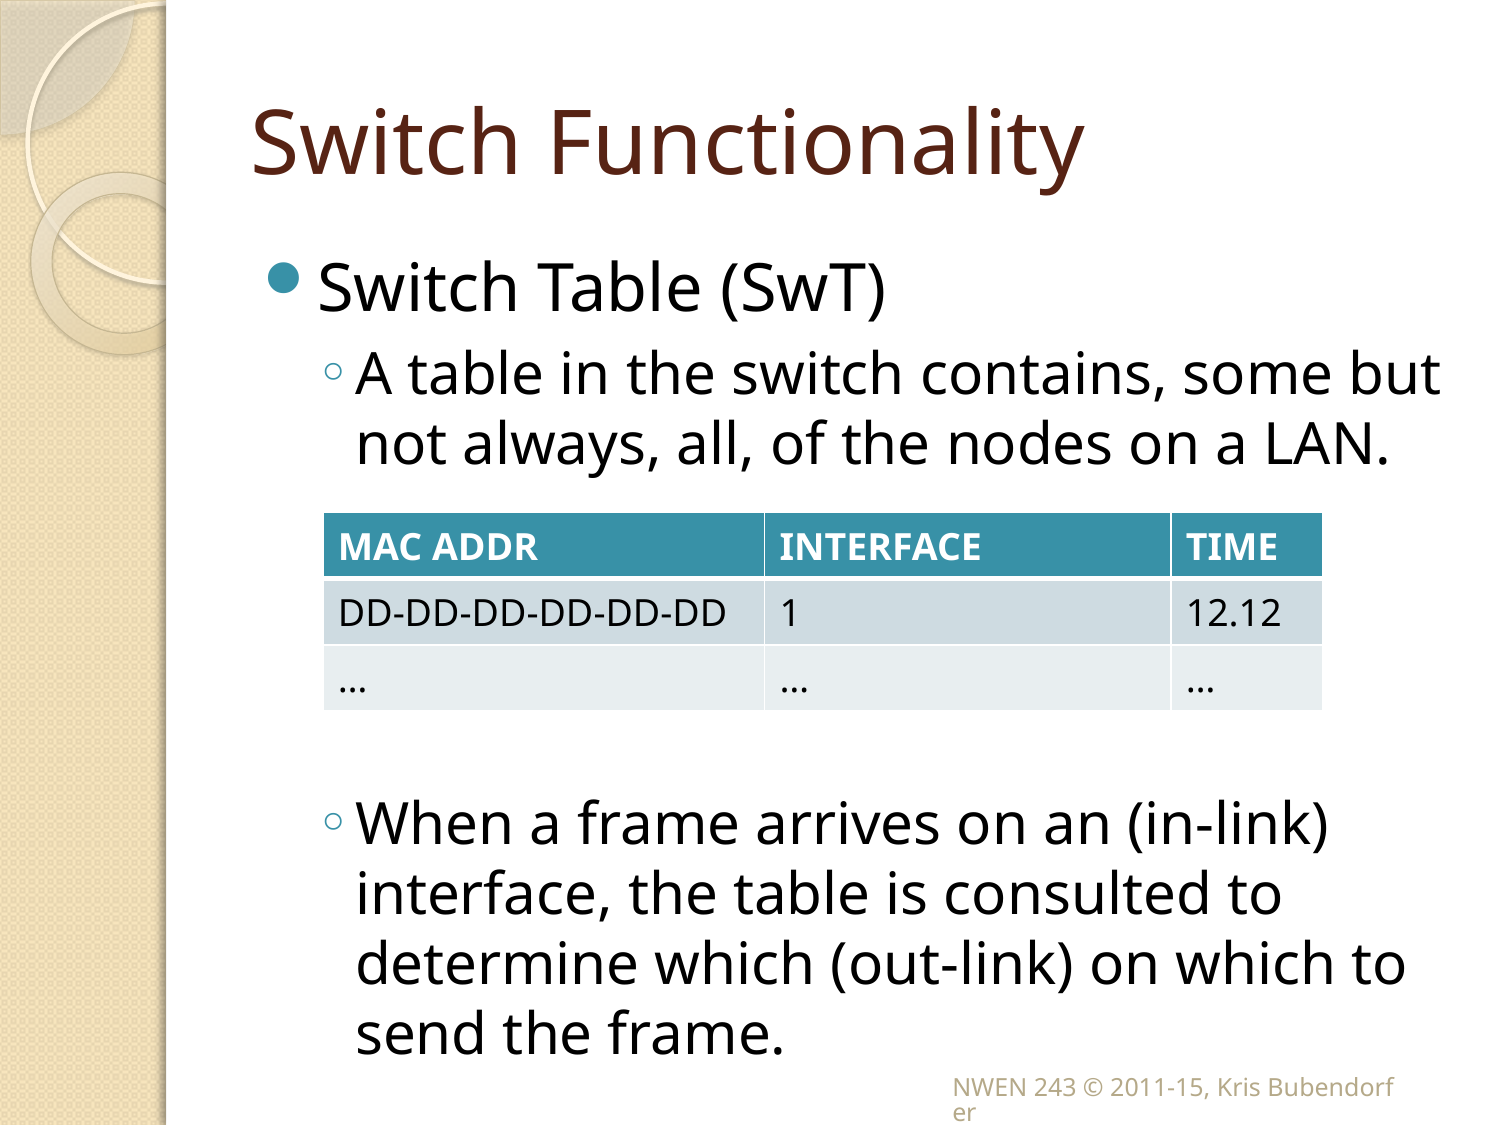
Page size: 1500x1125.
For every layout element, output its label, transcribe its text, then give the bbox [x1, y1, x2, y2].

table_cell … [324, 646, 764, 710]
table_cell … [1172, 646, 1322, 710]
table_cell DD-DD-DD-DD-DD-DD [324, 581, 764, 644]
table_cell 12.12 [1172, 581, 1322, 644]
table_cell 1 [765, 581, 1170, 644]
table_cell … [765, 646, 1170, 710]
list Switch Table (SwT) A table in the switch contains, some but not always, all, of the nodes on a LAN. When a frame arrives on an (in-link) interface, the table is consulted to determine which (out-link) on which to send the frame. [235, 237, 1466, 1025]
table_header MAC ADDR [324, 513, 764, 576]
table_header INTERFACE [765, 513, 1170, 576]
table_header TIME [1172, 513, 1322, 576]
title Switch Functionality [235, 45, 1466, 233]
footer NWEN 243 © 2011-15, Kris Bubendorfer [937, 1034, 1413, 1113]
